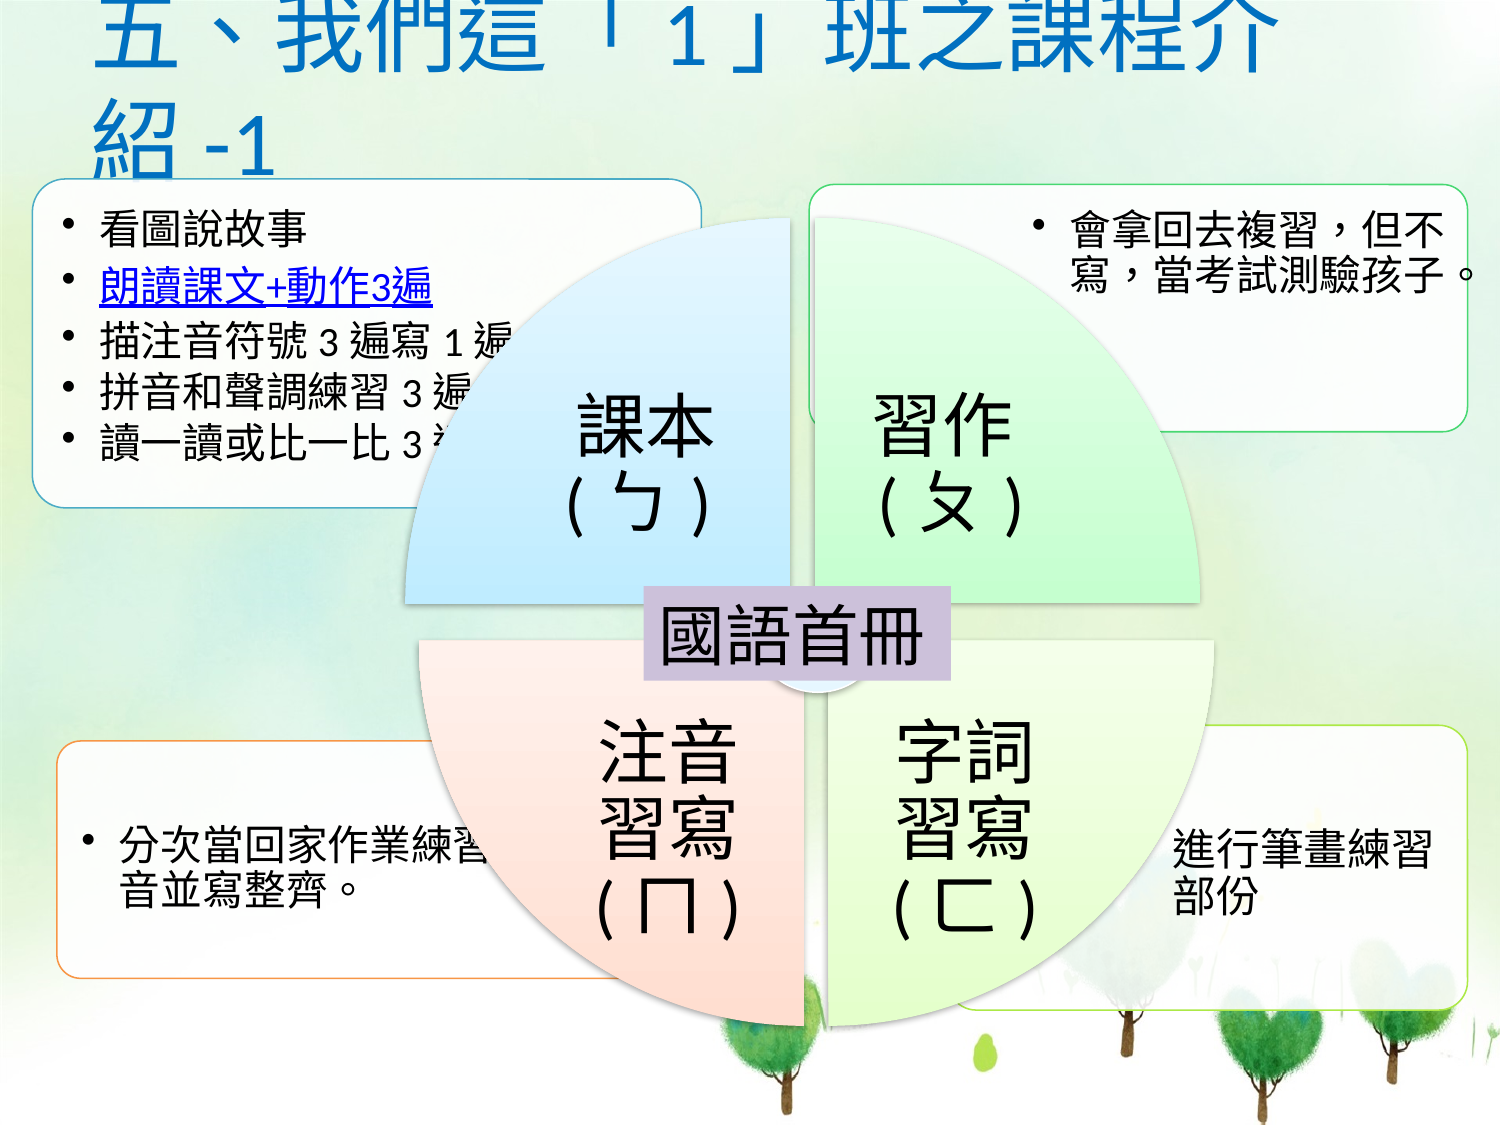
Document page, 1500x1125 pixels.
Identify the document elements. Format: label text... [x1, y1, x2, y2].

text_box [32, 184, 1468, 1086]
picture [0, 0, 1500, 1125]
title 五、我們這「1」班之課程介紹-1 [75, 45, 1425, 181]
